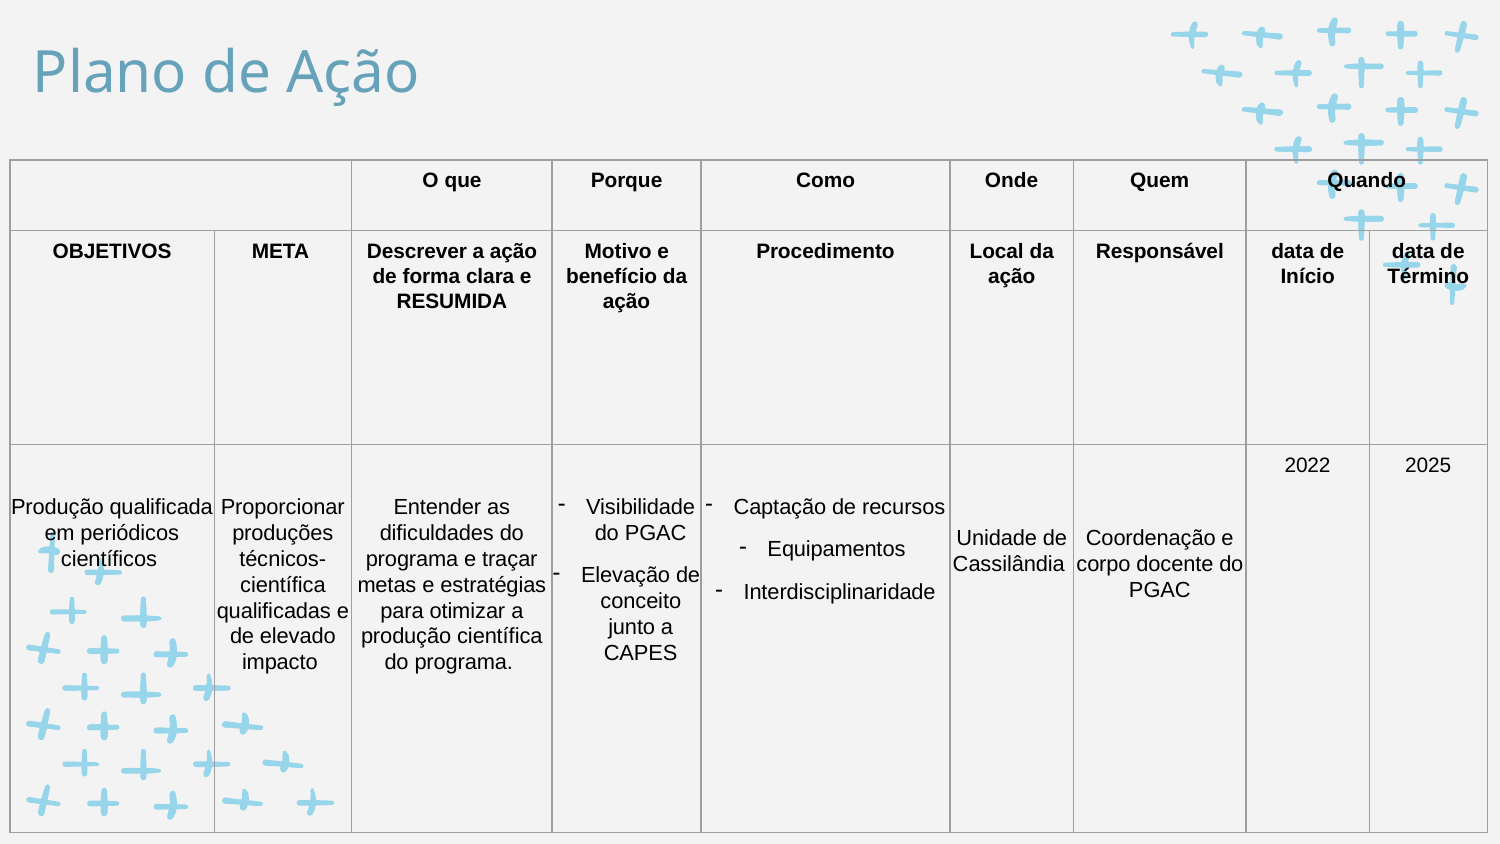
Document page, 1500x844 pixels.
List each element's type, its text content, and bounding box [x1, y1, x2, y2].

table_cell Motivo e benefício da ação [553, 231, 700, 444]
table_cell Descrever a ação de forma clara e RESUMIDA [352, 231, 551, 444]
table_header Onde [951, 161, 1073, 230]
text_box Plano de Ação [18, 26, 454, 112]
table_header Como [702, 161, 949, 230]
table_header [11, 161, 351, 230]
table_cell 2022 [1247, 445, 1369, 832]
table_header Porque [553, 161, 700, 230]
table_header O que [352, 161, 551, 230]
table_cell Local da ação [951, 231, 1073, 444]
table_cell OBJETIVOS [11, 231, 214, 444]
table_cell META [215, 231, 351, 444]
table_cell Entender as dificuldades do programa e traçar metas e estratégias para otimizar a produção científica do programa. [352, 445, 551, 832]
table_cell Visibilidade do PGAC Elevação de conceito junto a CAPES [553, 445, 700, 832]
table_cell data de Início [1247, 231, 1369, 444]
table_cell Proporcionar produções técnicos-científica qualificadas e de elevado impacto [215, 445, 351, 832]
table_cell 2025 [1370, 445, 1487, 832]
table_cell Coordenação e corpo docente do PGAC [1074, 445, 1245, 832]
table_cell Produção qualificada em periódicos científicos [11, 445, 214, 832]
table_header Quem [1074, 161, 1245, 230]
table_cell Responsável [1074, 231, 1245, 444]
table_header Quando [1247, 161, 1487, 230]
table_cell Procedimento [702, 231, 949, 444]
table_cell data de Término [1370, 231, 1487, 444]
table_cell Unidade de Cassilândia [951, 445, 1073, 832]
table_cell Captação de recursos Equipamentos Interdisciplinaridade [702, 445, 949, 832]
